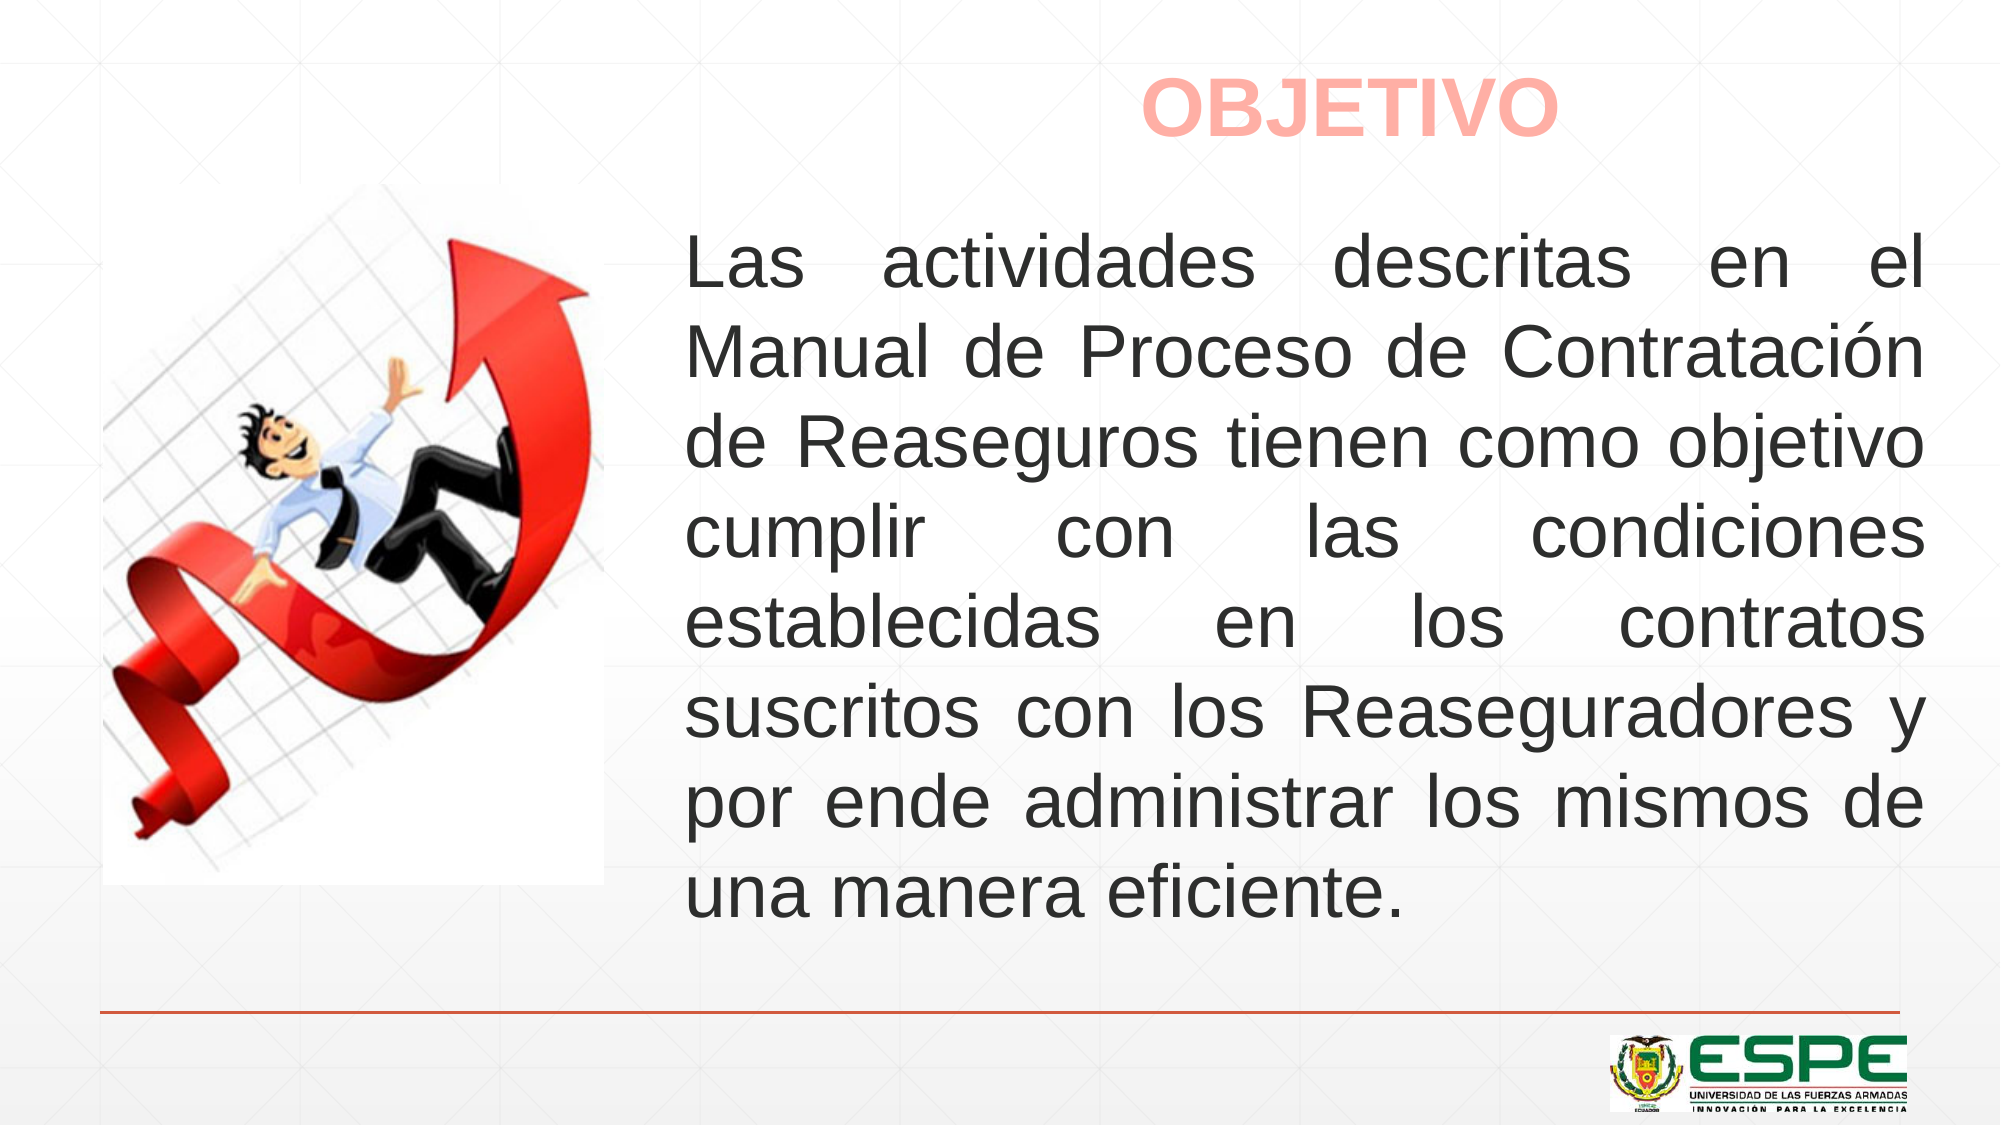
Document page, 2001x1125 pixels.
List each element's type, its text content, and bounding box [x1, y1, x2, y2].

picture [103, 184, 604, 885]
text_box Las actividades descritas en el Manual de Proceso de Contratación de Reaseguros tienen como objetivo cumplir con las condiciones establecidas en los contratos suscritos con los Reaseguradores y por ende administrar los mismos de una manera eficiente. [670, 205, 1943, 941]
text_box OBJETIVO [760, 45, 1943, 161]
picture [1609, 1035, 1907, 1112]
